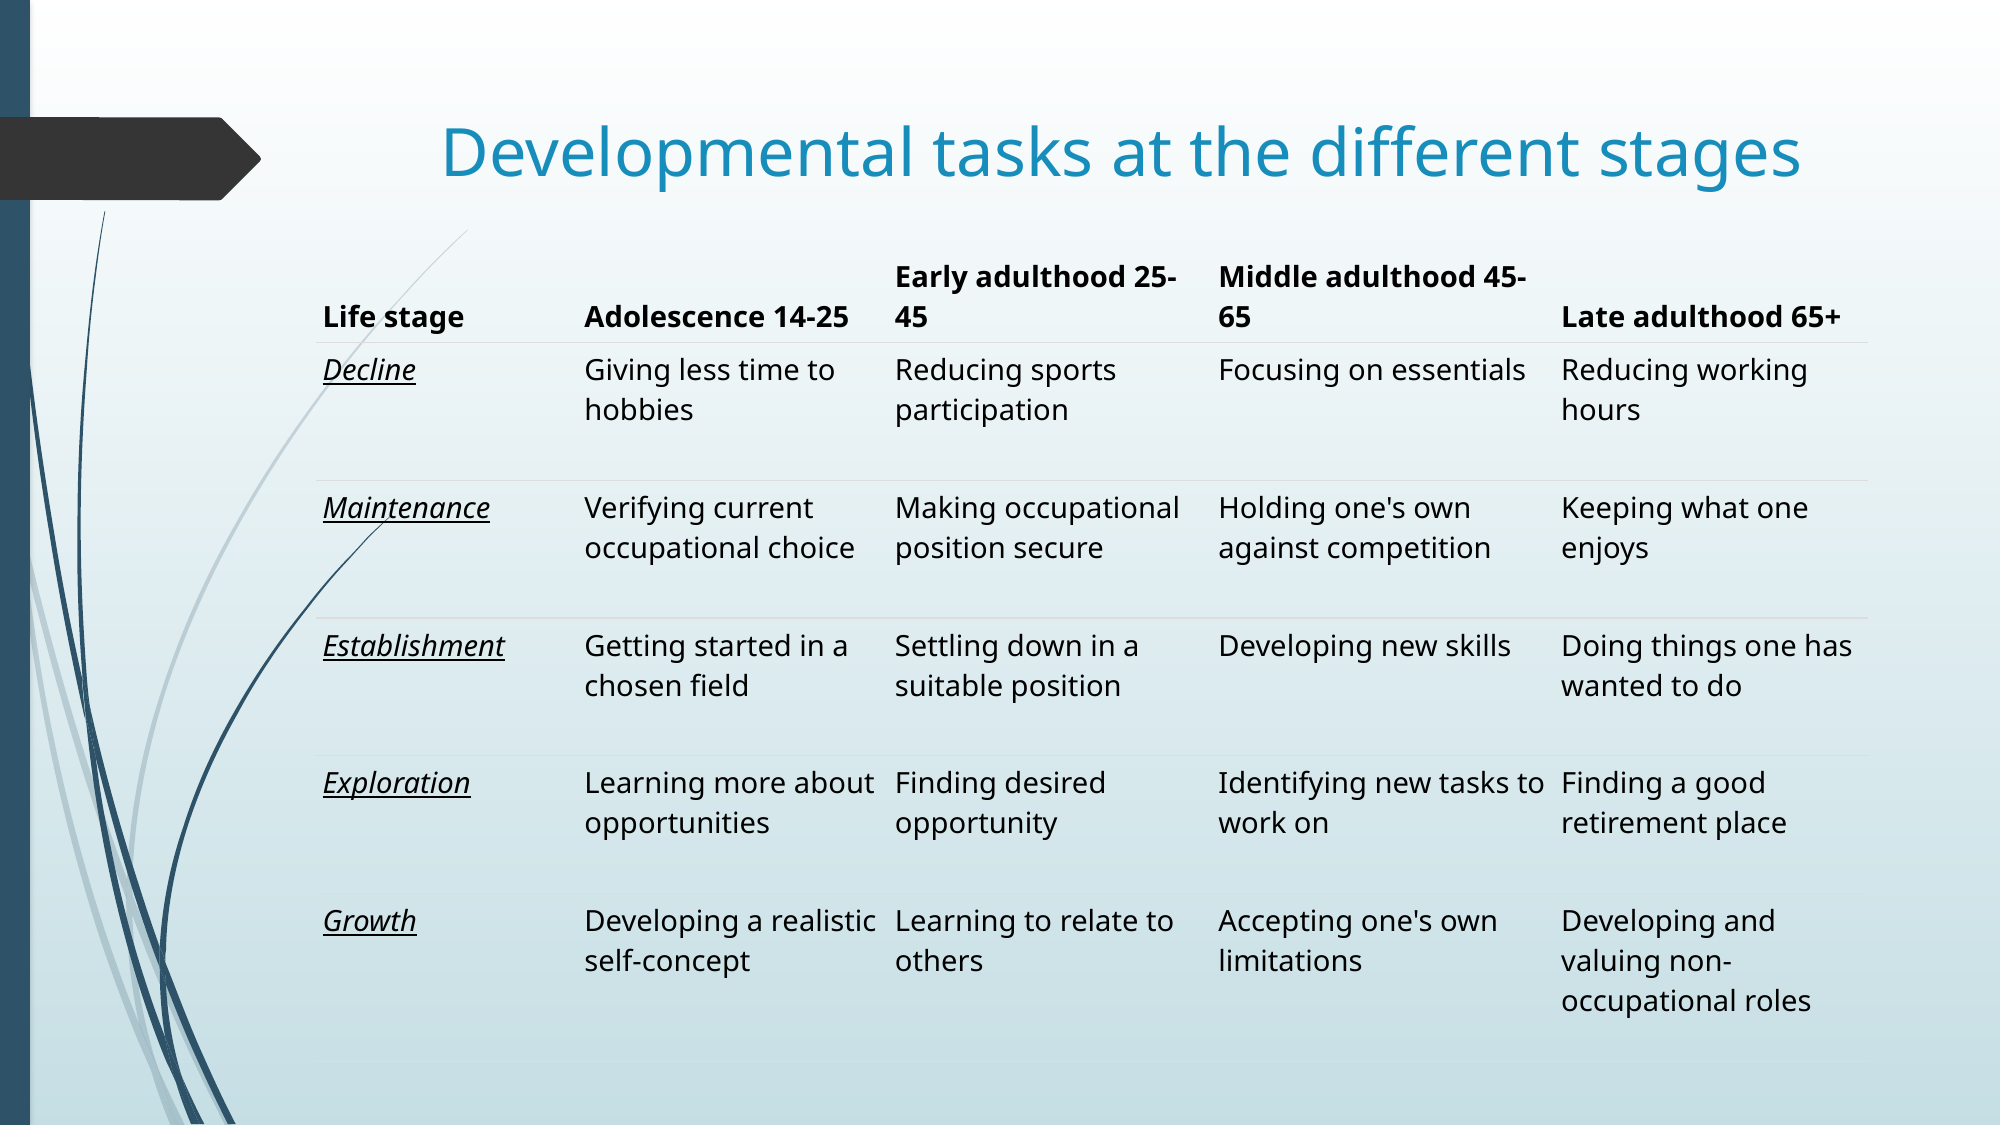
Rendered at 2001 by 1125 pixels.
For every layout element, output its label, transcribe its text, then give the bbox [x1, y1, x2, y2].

table_cell Finding desired opportunity [888, 756, 1212, 893]
table_cell Giving less time to hobbies [577, 343, 888, 480]
table_cell Verifying current occupational choice [577, 481, 888, 617]
table_cell Keeping what one enjoys [1554, 481, 1868, 617]
table_cell Reducing sports participation [888, 343, 1212, 480]
table_header Late adulthood 65+ [1554, 238, 1868, 342]
table_cell Identifying new tasks to work on [1212, 756, 1554, 893]
table_cell Decline [316, 343, 577, 480]
title Developmental tasks at the different stages [425, 102, 1888, 238]
table_cell Doing things one has wanted to do [1554, 619, 1868, 755]
table_cell Focusing on essentials [1212, 343, 1554, 480]
table_cell Holding one's own against competition [1212, 481, 1554, 617]
table_cell Establishment [316, 619, 577, 755]
table_cell Learning to relate to others [888, 894, 1212, 1061]
table_cell Settling down in a suitable position [888, 619, 1212, 755]
table_cell Finding a good retirement place [1554, 756, 1868, 893]
table_cell Exploration [316, 756, 577, 893]
table_cell Making occupational position secure [888, 481, 1212, 617]
table_cell Getting started in a chosen field [577, 619, 888, 755]
table_cell Developing new skills [1212, 619, 1554, 755]
table_cell Maintenance [316, 481, 577, 617]
table_header Life stage [316, 238, 577, 342]
table_header Adolescence 14-25 [577, 238, 888, 342]
table_cell Growth [316, 894, 577, 1061]
table_cell Developing a realistic self-concept [577, 894, 888, 1061]
table_cell Reducing working hours [1554, 343, 1868, 480]
table_cell Learning more about opportunities [577, 756, 888, 893]
table_header Early adulthood 25-45 [888, 238, 1212, 342]
table_header Middle adulthood 45-65 [1212, 238, 1554, 342]
table_cell Accepting one's own limitations [1212, 894, 1554, 1061]
table_cell Developing and valuing non-occupational roles [1554, 894, 1868, 1061]
